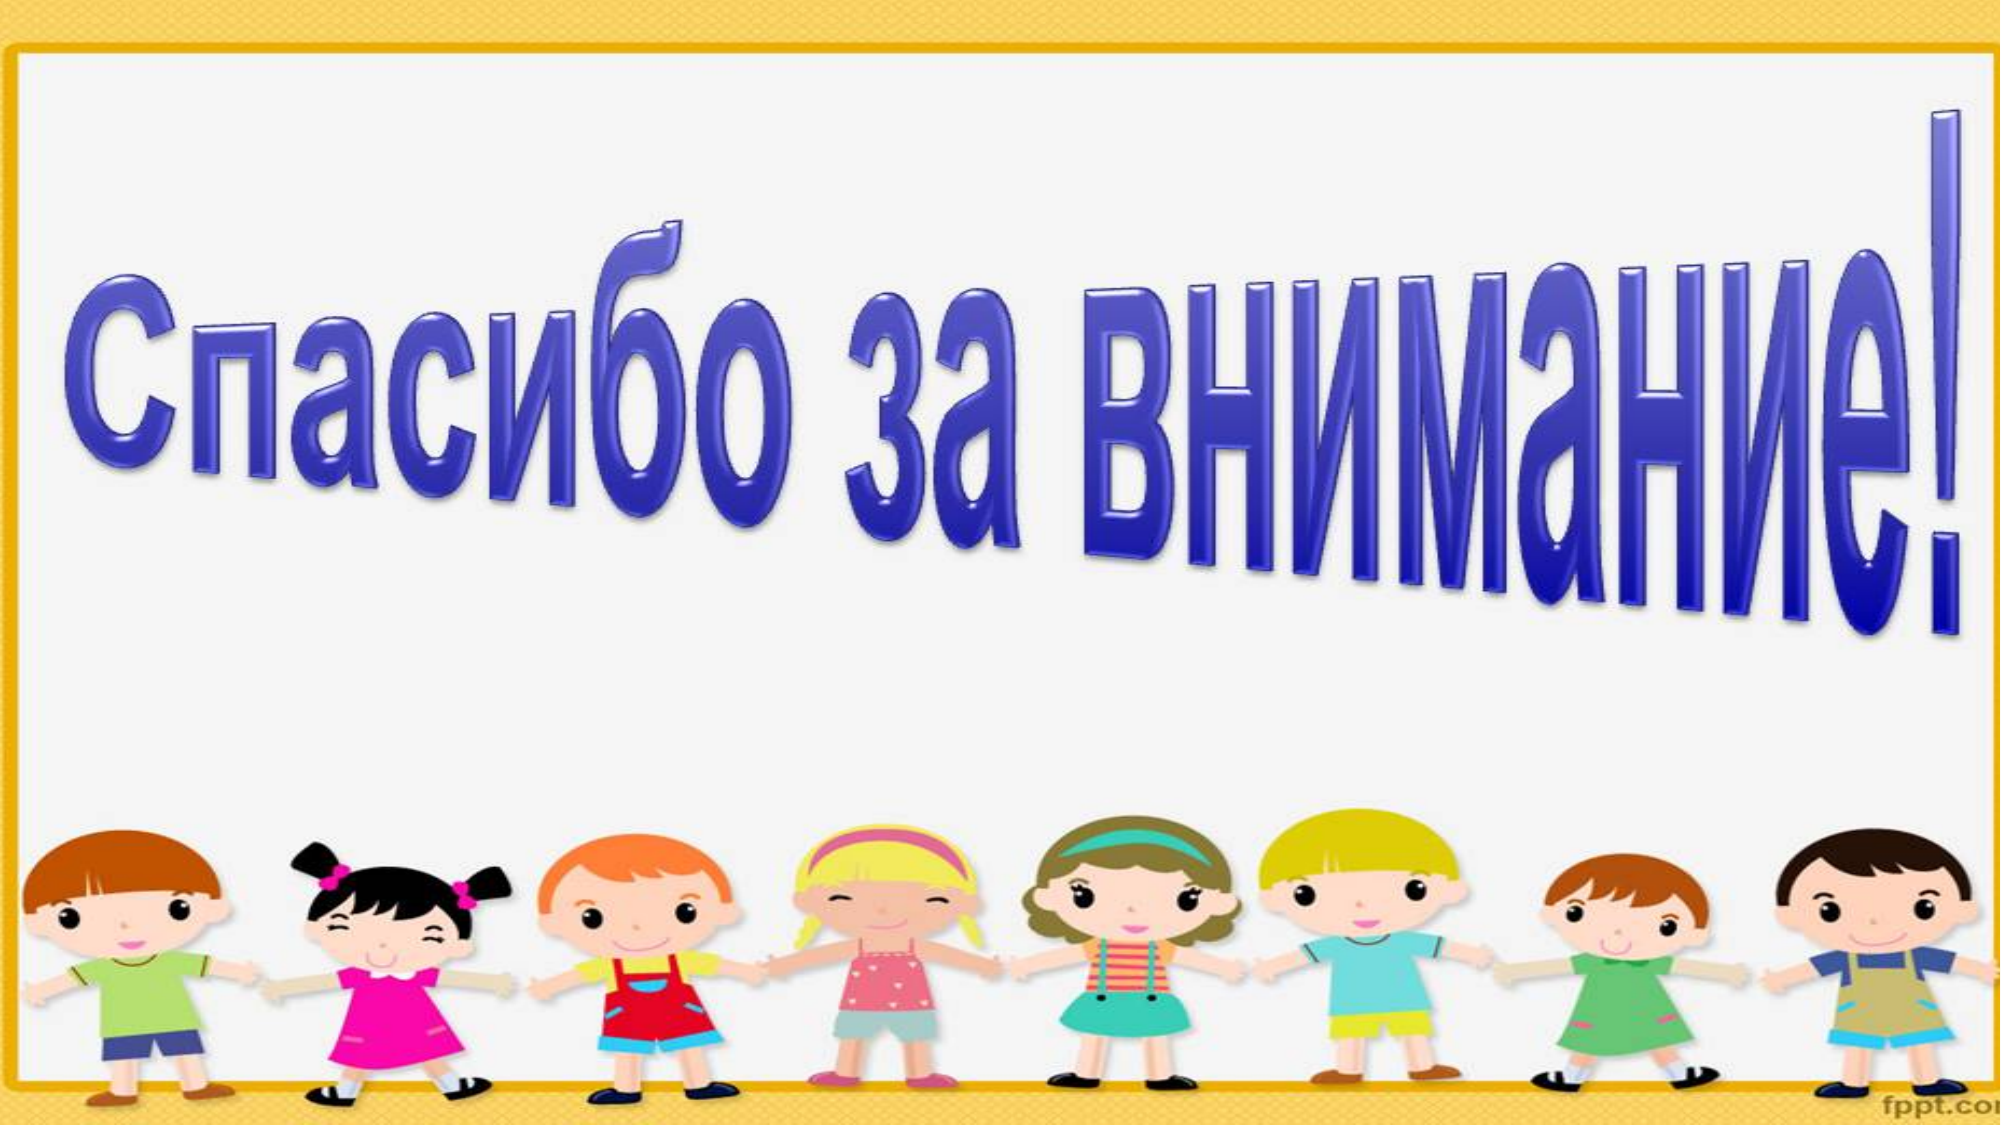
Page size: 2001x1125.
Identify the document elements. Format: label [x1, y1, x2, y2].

list [0, 0, 2000, 1125]
